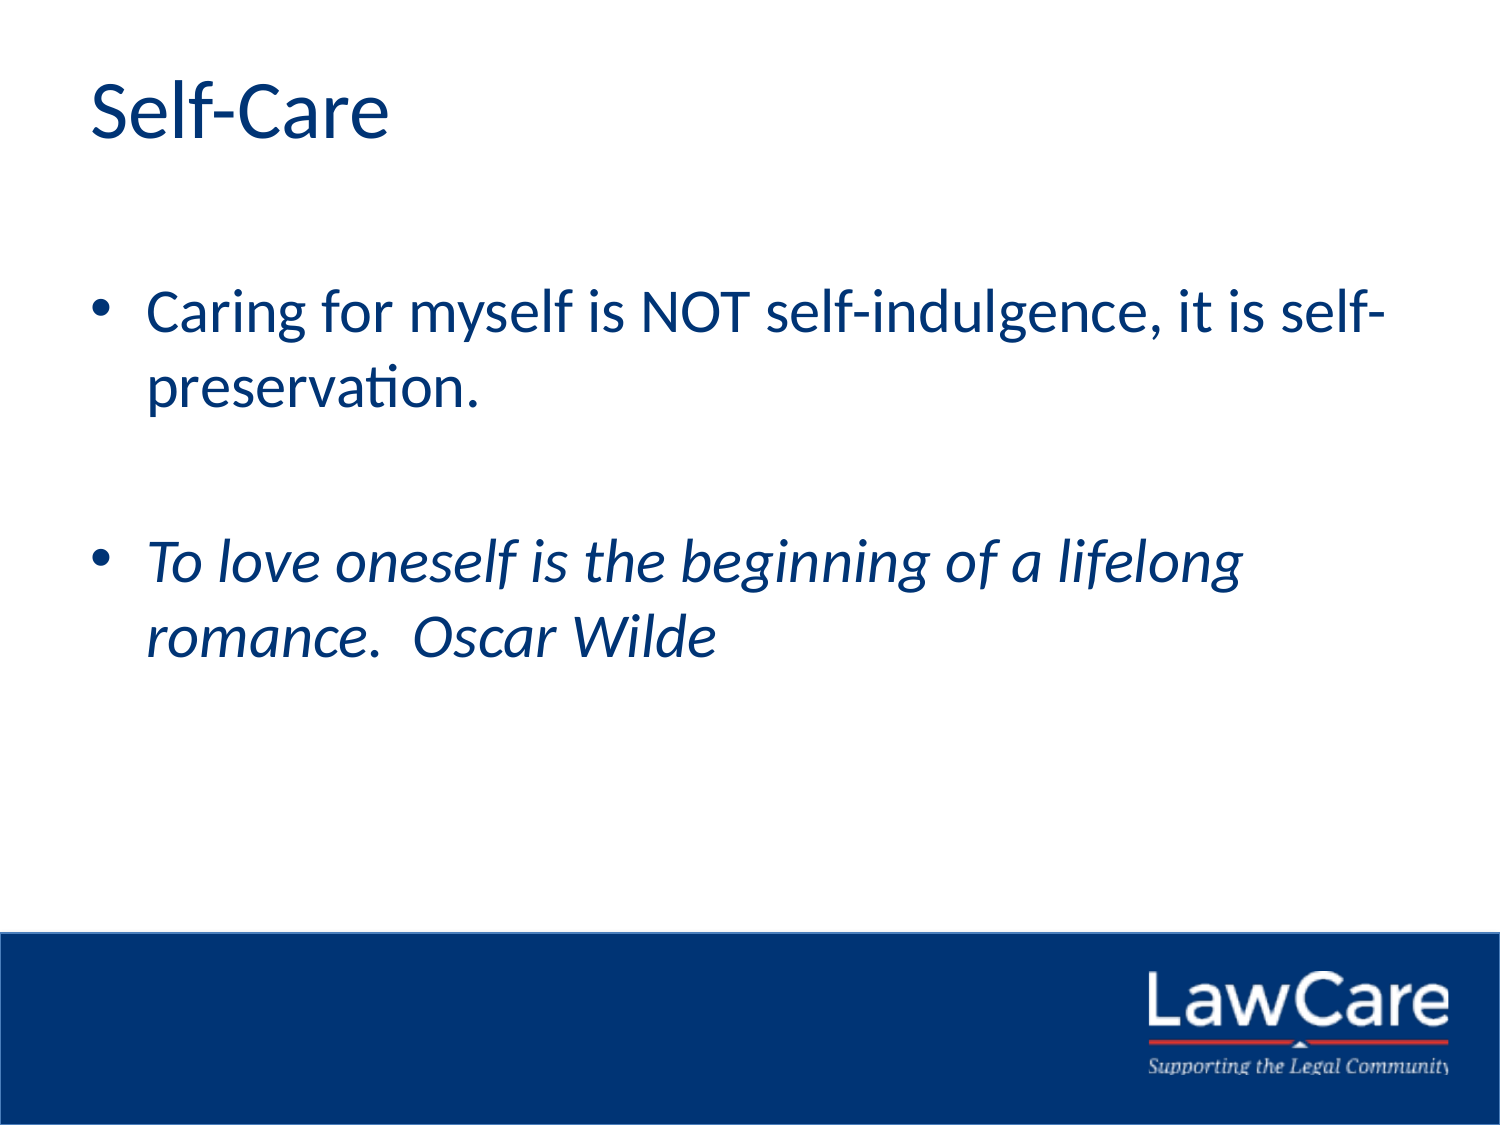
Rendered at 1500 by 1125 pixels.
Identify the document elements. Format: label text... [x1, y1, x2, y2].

title Self-Care [75, 45, 1425, 166]
list Caring for myself is NOT self-indulgence, it is self-preservation. To love oneself is the beginning of a lifelong romance. Oscar Wilde [75, 262, 1425, 857]
